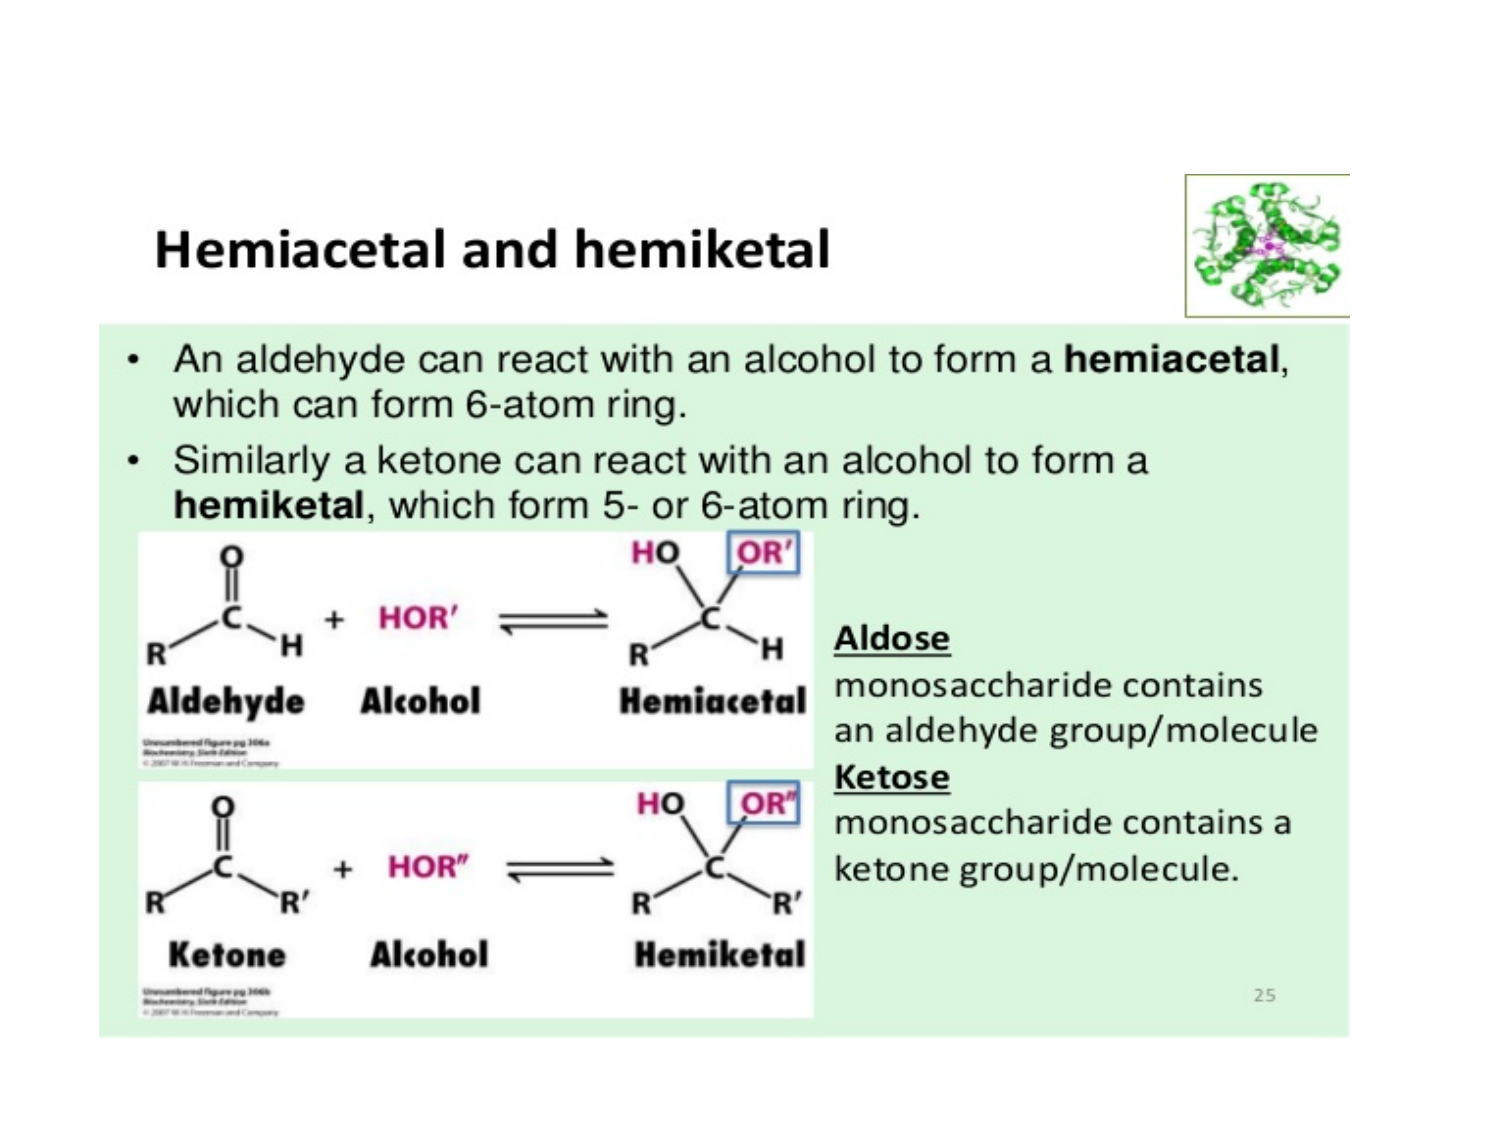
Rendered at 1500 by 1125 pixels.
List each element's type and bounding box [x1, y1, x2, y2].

picture [99, 174, 1351, 1038]
